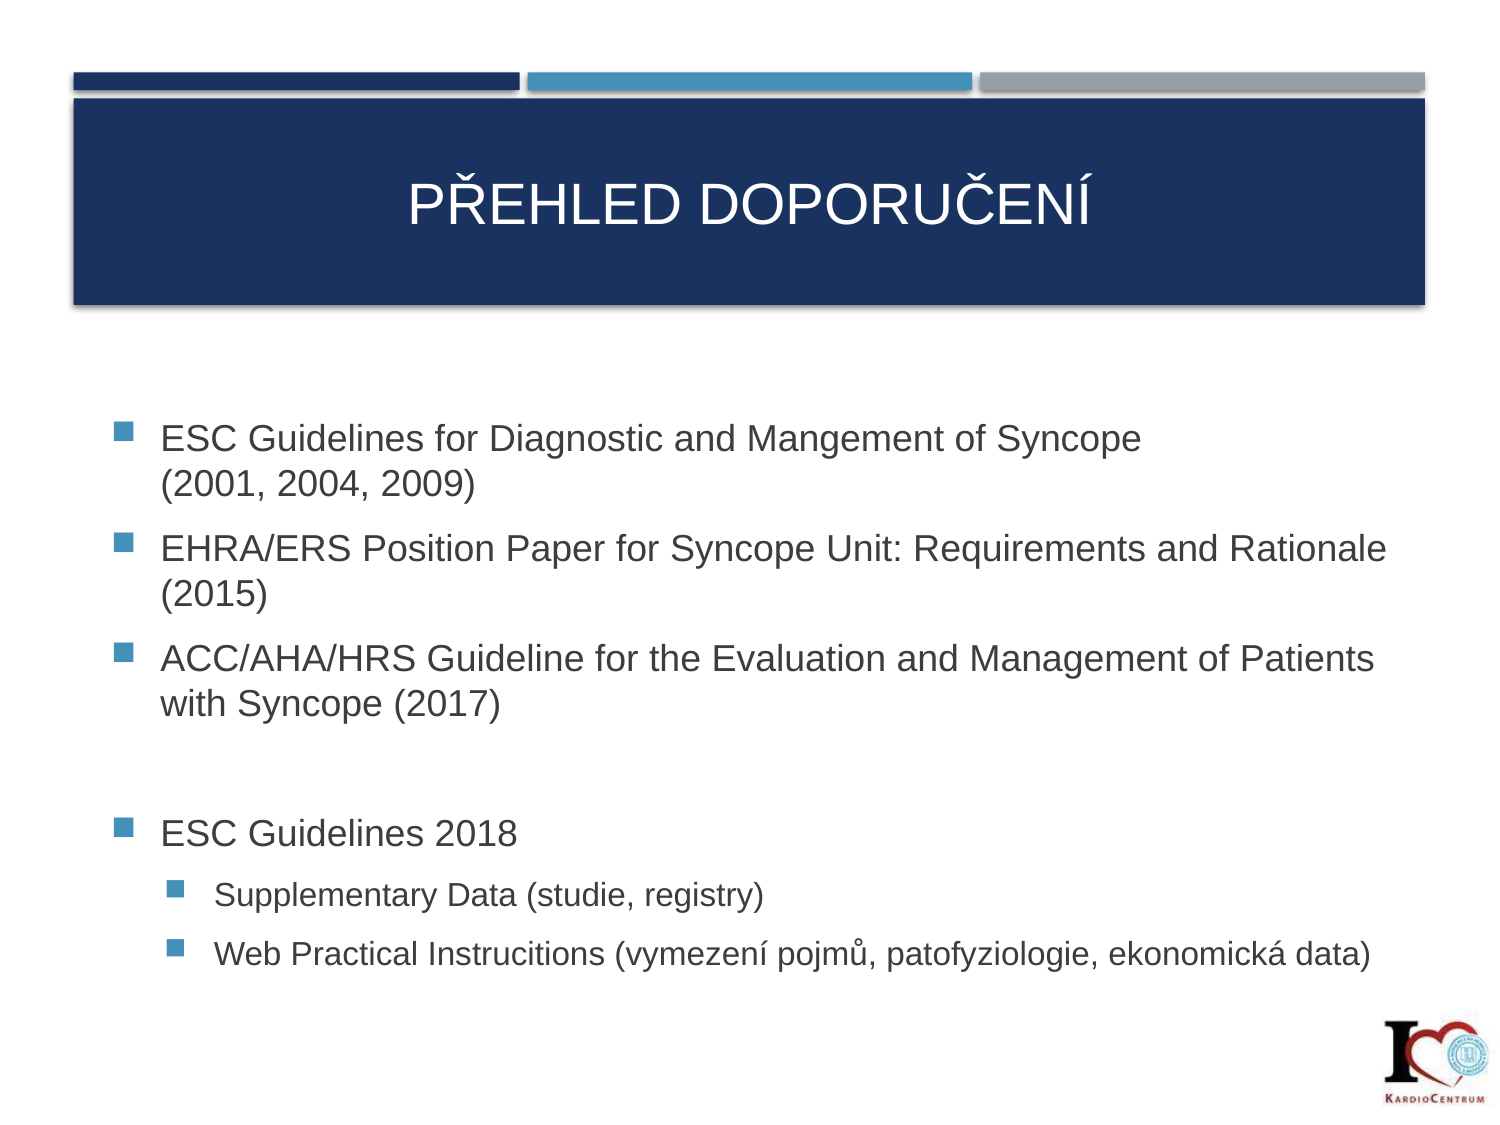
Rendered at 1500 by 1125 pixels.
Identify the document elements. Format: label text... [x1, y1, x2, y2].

picture [1363, 1009, 1498, 1124]
list ESC Guidelines for Diagnostic and Mangement of Syncope (2001, 2004, 2009) EHRA/ERS Position Paper for Syncope Unit: Requirements and Rationale (2015) ACC/AHA/HRS Guideline for the Evaluation and Management of Patients with Syncope (2017) ESC Guidelines 2018 Supplementary Data (studie, registry) Web Practical Instrucitions (vymezení pojmů, patofyziologie, ekonomická data) [95, 365, 1406, 1087]
title Přehled doporučení [95, 112, 1406, 291]
